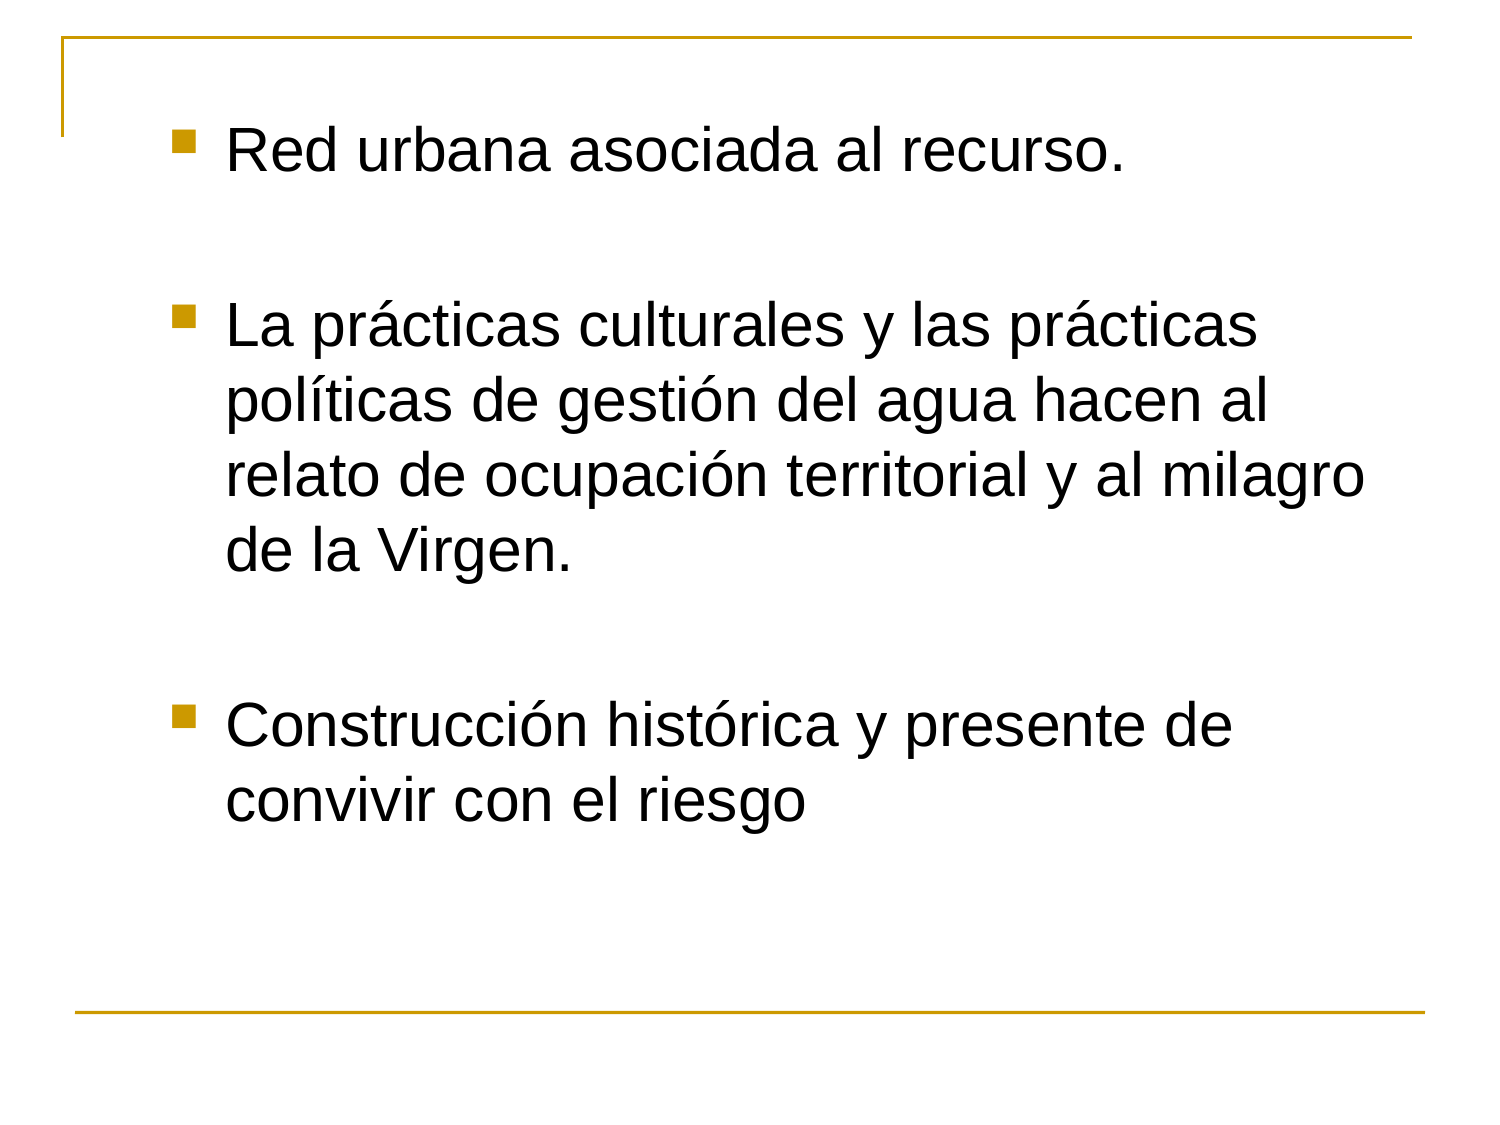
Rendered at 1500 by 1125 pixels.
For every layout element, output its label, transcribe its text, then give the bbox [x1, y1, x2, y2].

list Red urbana asociada al recurso. La prácticas culturales y las prácticas políticas de gestión del agua hacen al relato de ocupación territorial y al milagro de la Virgen. Construcción histórica y presente de convivir con el riesgo [153, 101, 1418, 1005]
